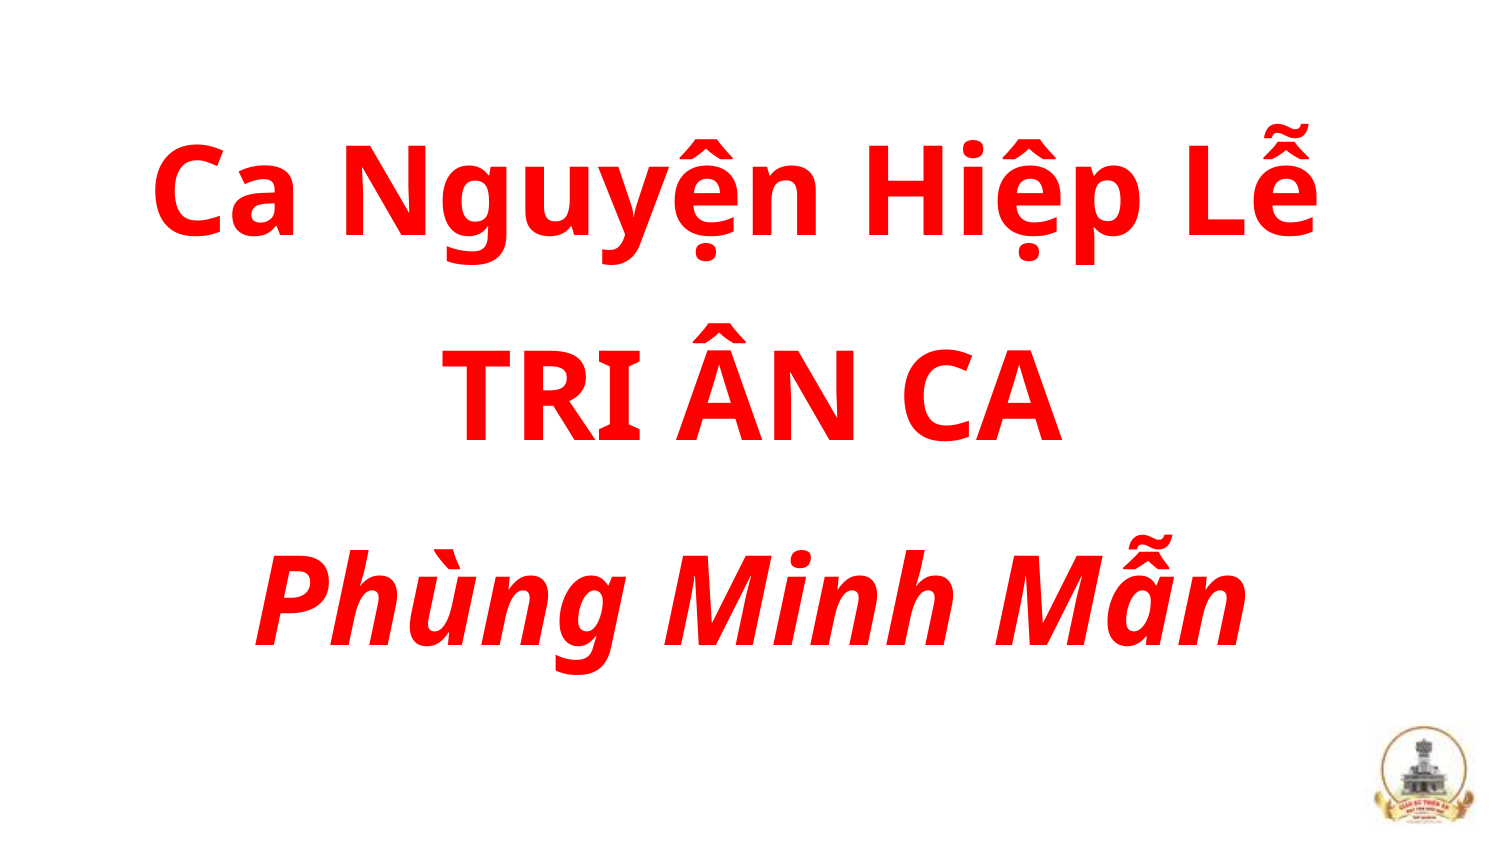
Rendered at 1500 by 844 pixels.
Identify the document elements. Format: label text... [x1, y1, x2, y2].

text_box Ca Nguyện Hiệp Lễ TRI ÂN CA Phùng Minh Mẫn [0, 0, 1500, 844]
